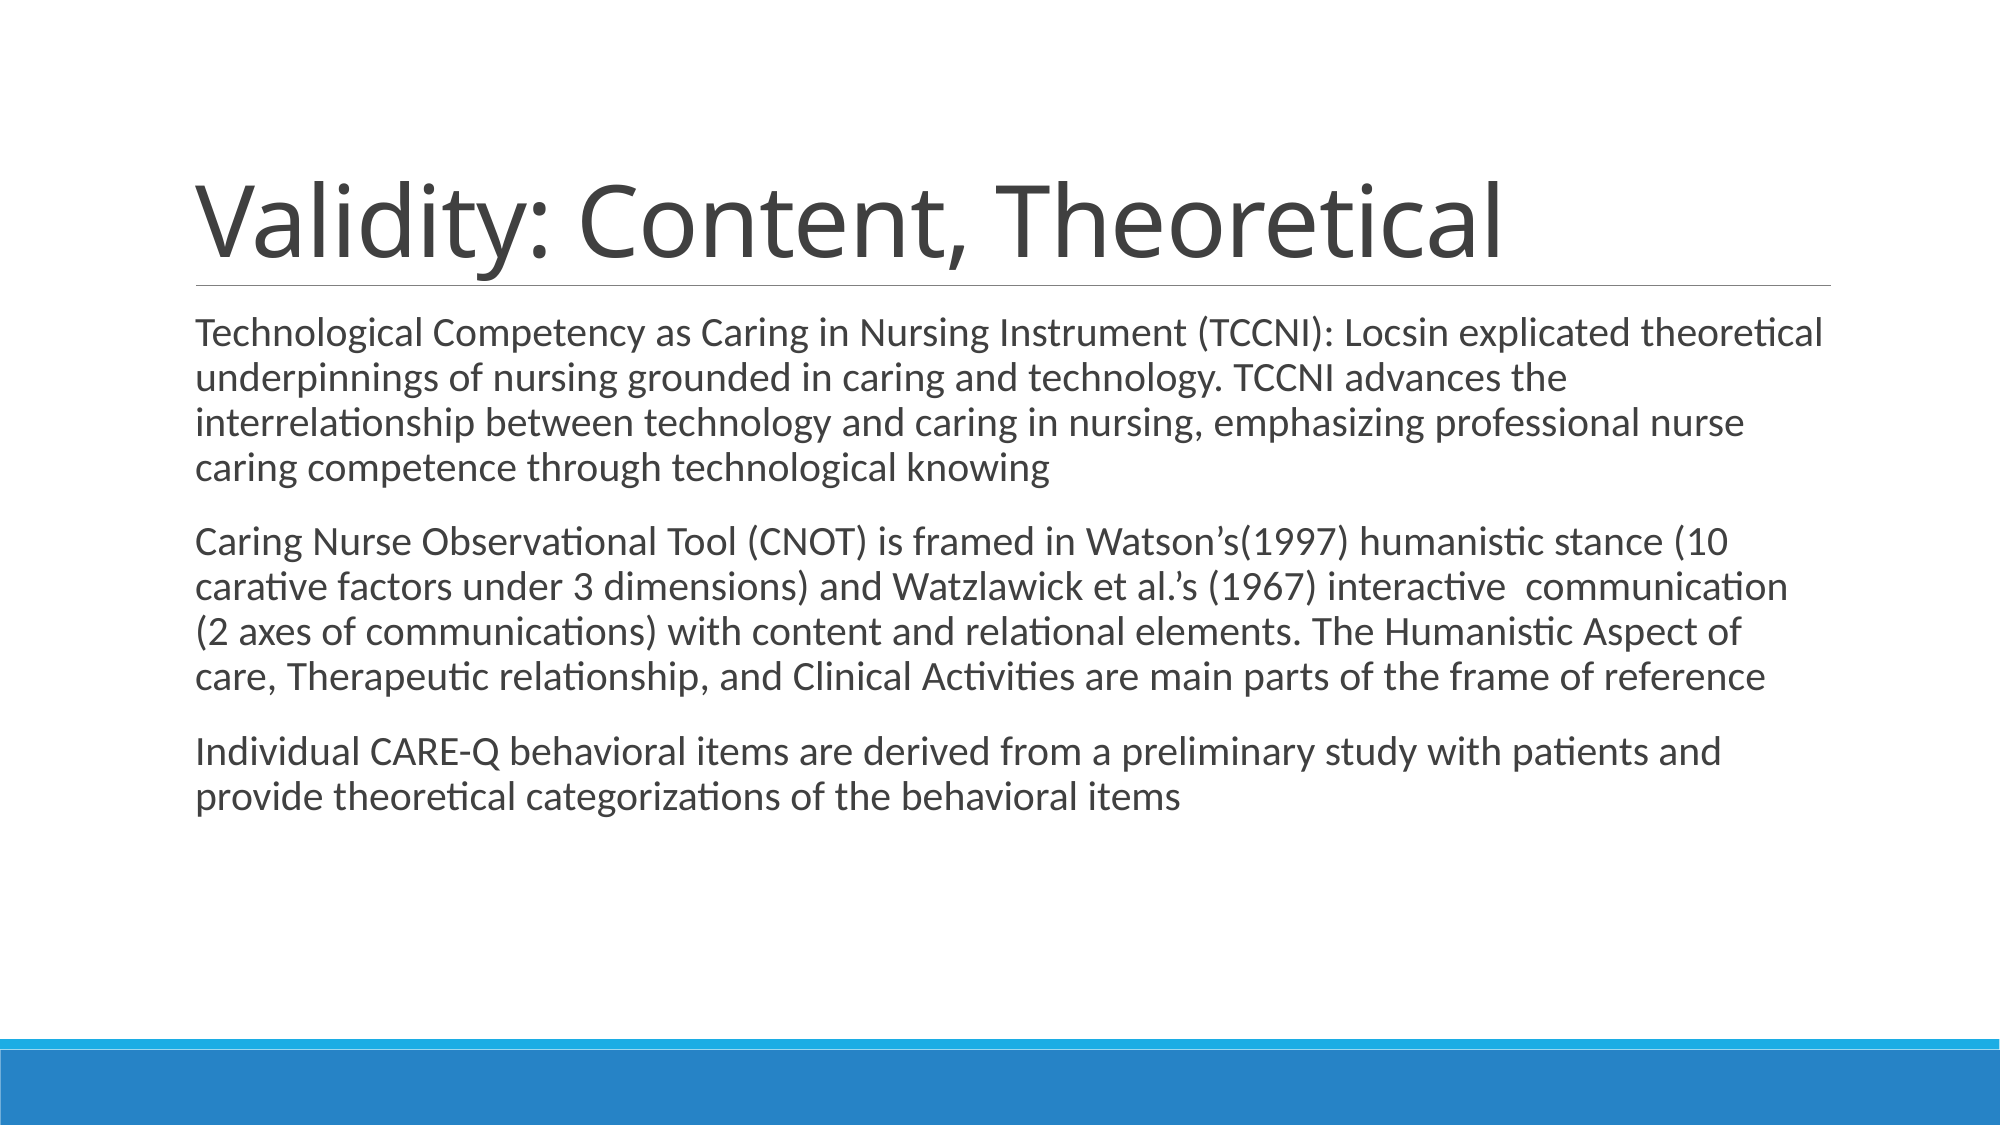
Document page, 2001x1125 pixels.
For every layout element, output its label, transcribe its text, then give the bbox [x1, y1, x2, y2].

list Technological Competency as Caring in Nursing Instrument (TCCNI): Locsin explicated theoretical underpinnings of nursing grounded in caring and technology. TCCNI advances the interrelationship between technology and caring in nursing, emphasizing professional nurse caring competence through technological knowing Caring Nurse Observational Tool (CNOT) is framed in Watson’s(1997) humanistic stance (10 carative factors under 3 dimensions) and Watzlawick et al.’s (1967) interactive communication (2 axes of communications) with content and relational elements. The Humanistic Aspect of care, Therapeutic relationship, and Clinical Activities are main parts of the frame of reference Individual CARE-Q behavioral items are derived from a preliminary study with patients and provide theoretical categorizations of the behavioral items [180, 302, 1830, 963]
title Validity: Content, Theoretical [180, 47, 1830, 285]
